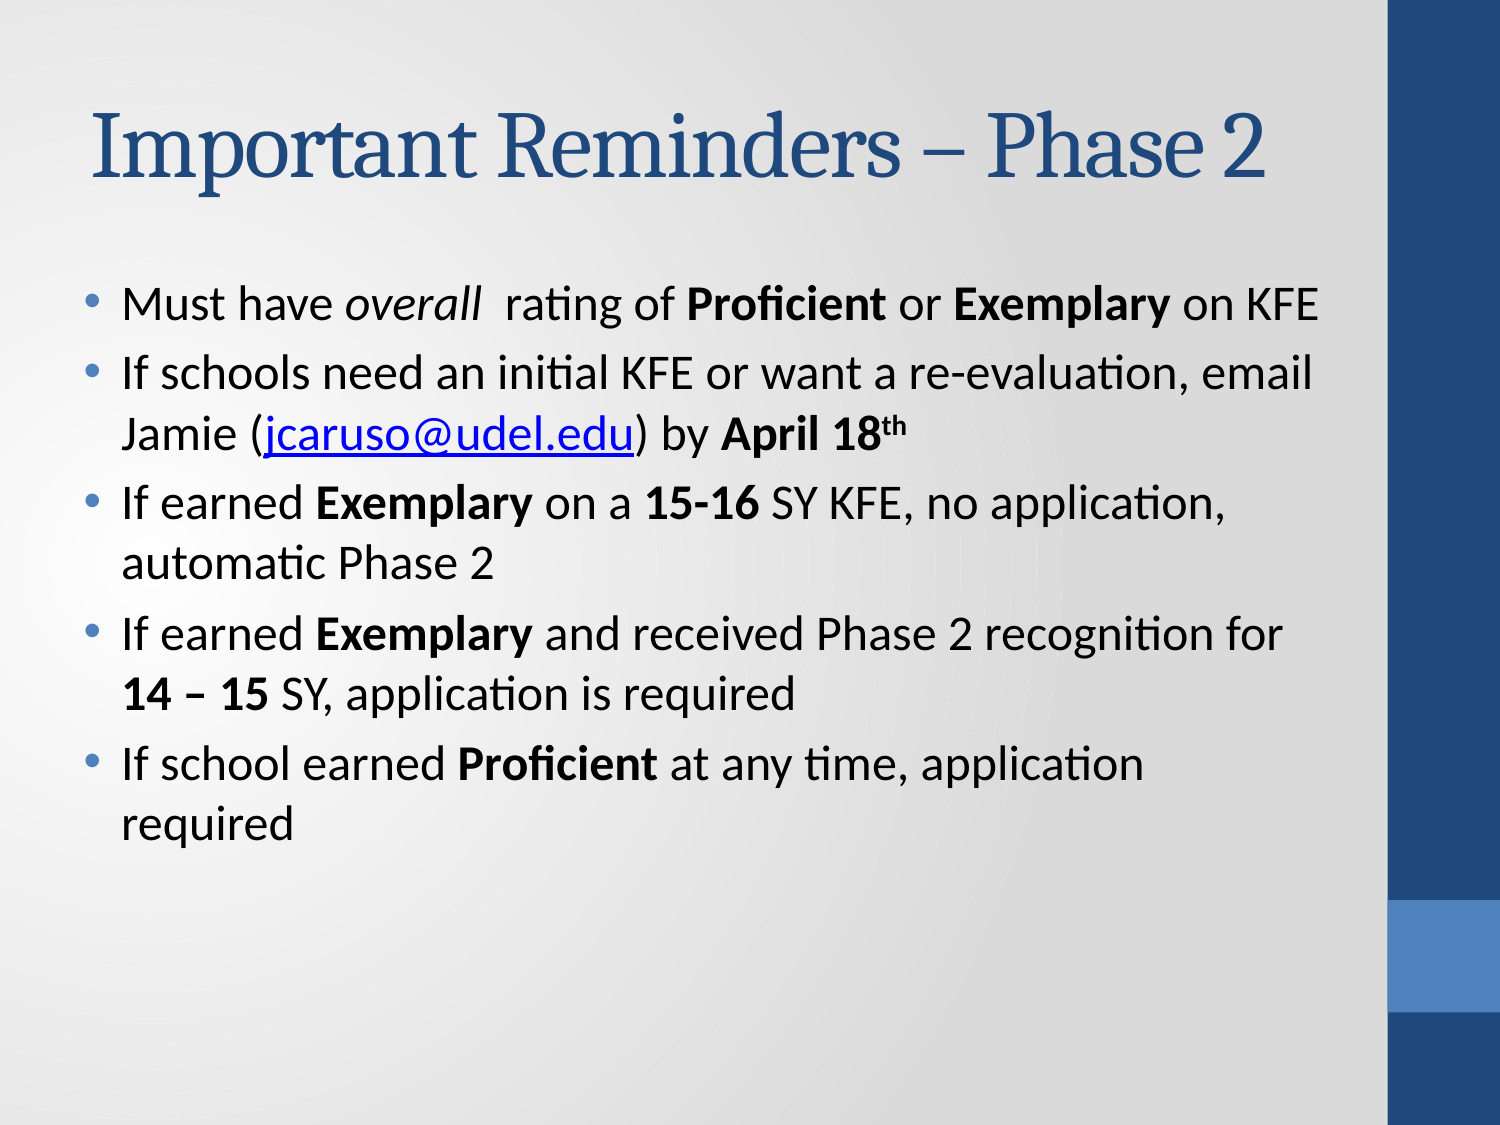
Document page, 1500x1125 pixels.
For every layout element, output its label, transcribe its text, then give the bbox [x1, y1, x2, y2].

title Important Reminders – Phase 2 [75, 45, 1363, 233]
list Must have overall rating of Proficient or Exemplary on KFE If schools need an initial KFE or want a re-evaluation, email Jamie (jcaruso@udel.edu) by April 18th If earned Exemplary on a 15-16 SY KFE, no application, automatic Phase 2 If earned Exemplary and received Phase 2 recognition for 14 – 15 SY, application is required If school earned Proficient at any time, application required [50, 262, 1338, 1005]
